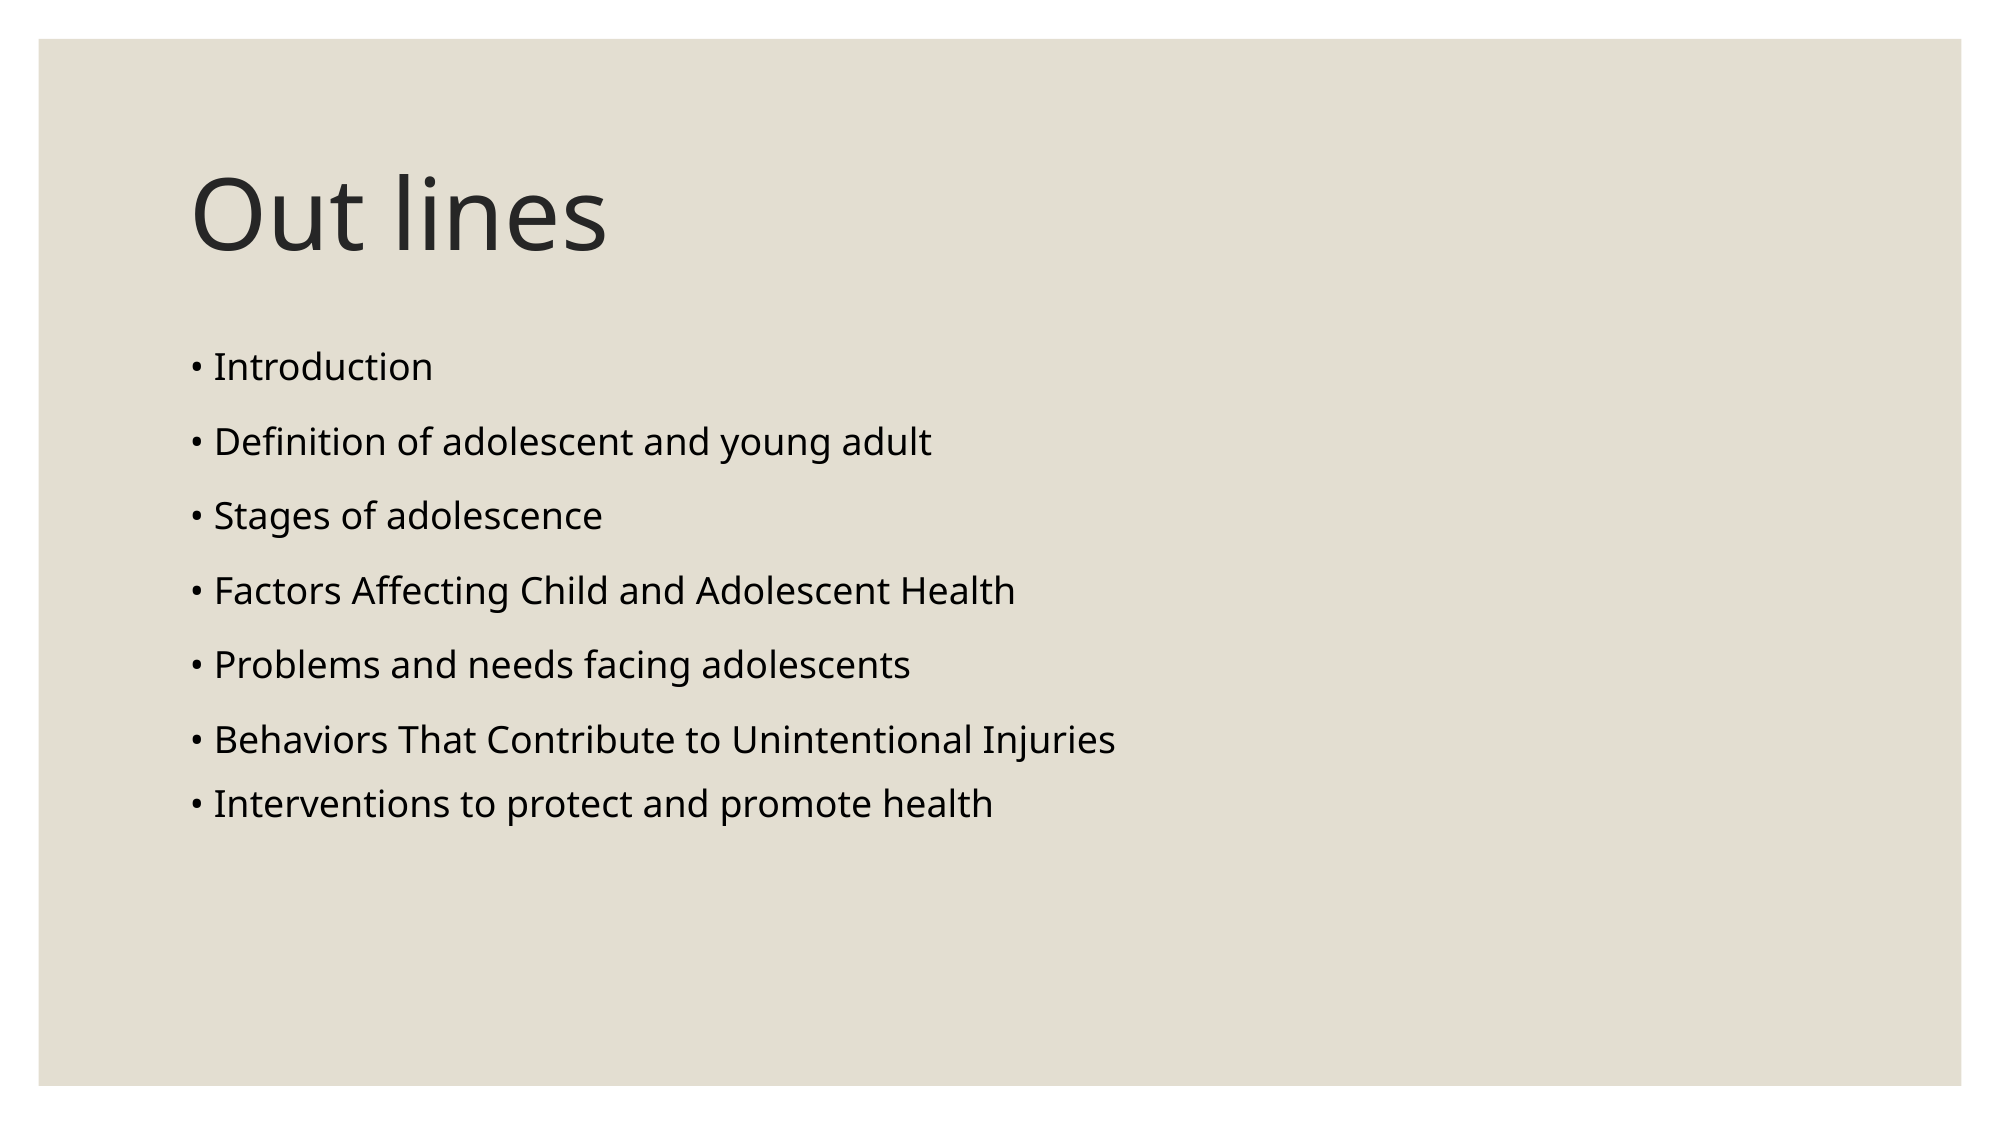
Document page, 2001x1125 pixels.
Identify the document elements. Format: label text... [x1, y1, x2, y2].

title Out lines [174, 105, 1825, 331]
list • Introduction • Definition of adolescent and young adult • Stages of adolescence • Factors Affecting Child and Adolescent Health • Problems and needs facing adolescents • Behaviors That Contribute to Unintentional Injuries • Interventions to protect and promote health [174, 335, 1825, 981]
